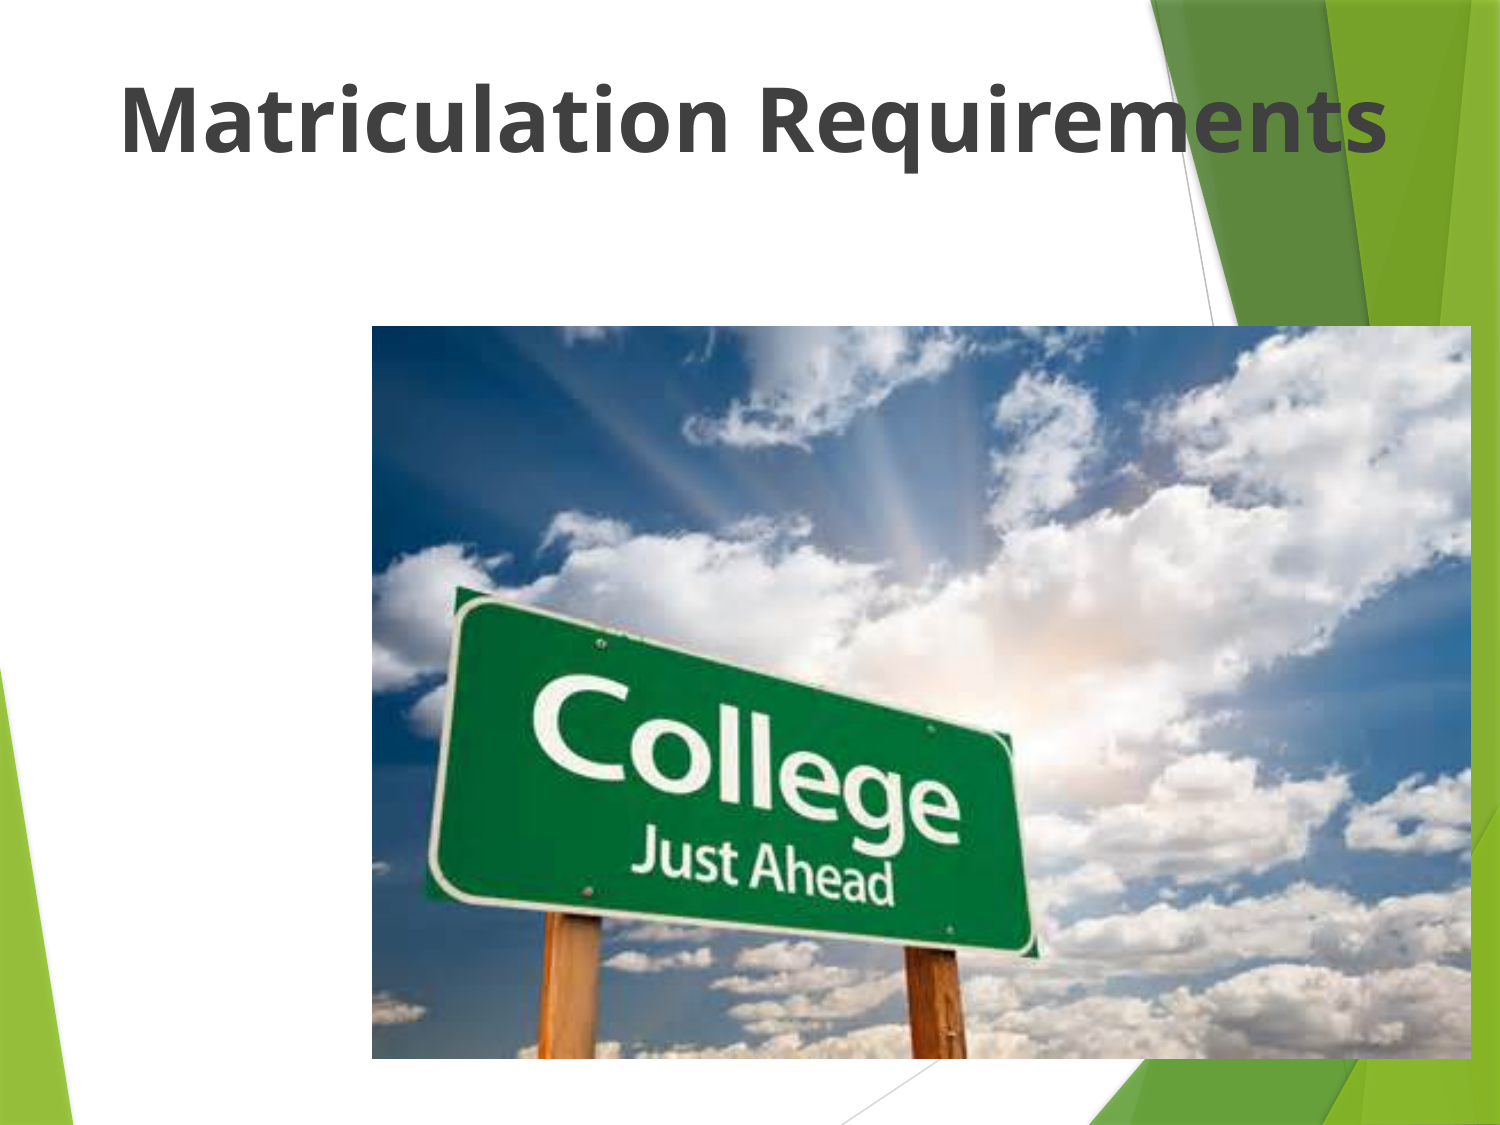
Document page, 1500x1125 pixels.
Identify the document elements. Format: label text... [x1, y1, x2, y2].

picture [371, 325, 1471, 1060]
list Matriculation Requirements [41, 54, 1467, 268]
